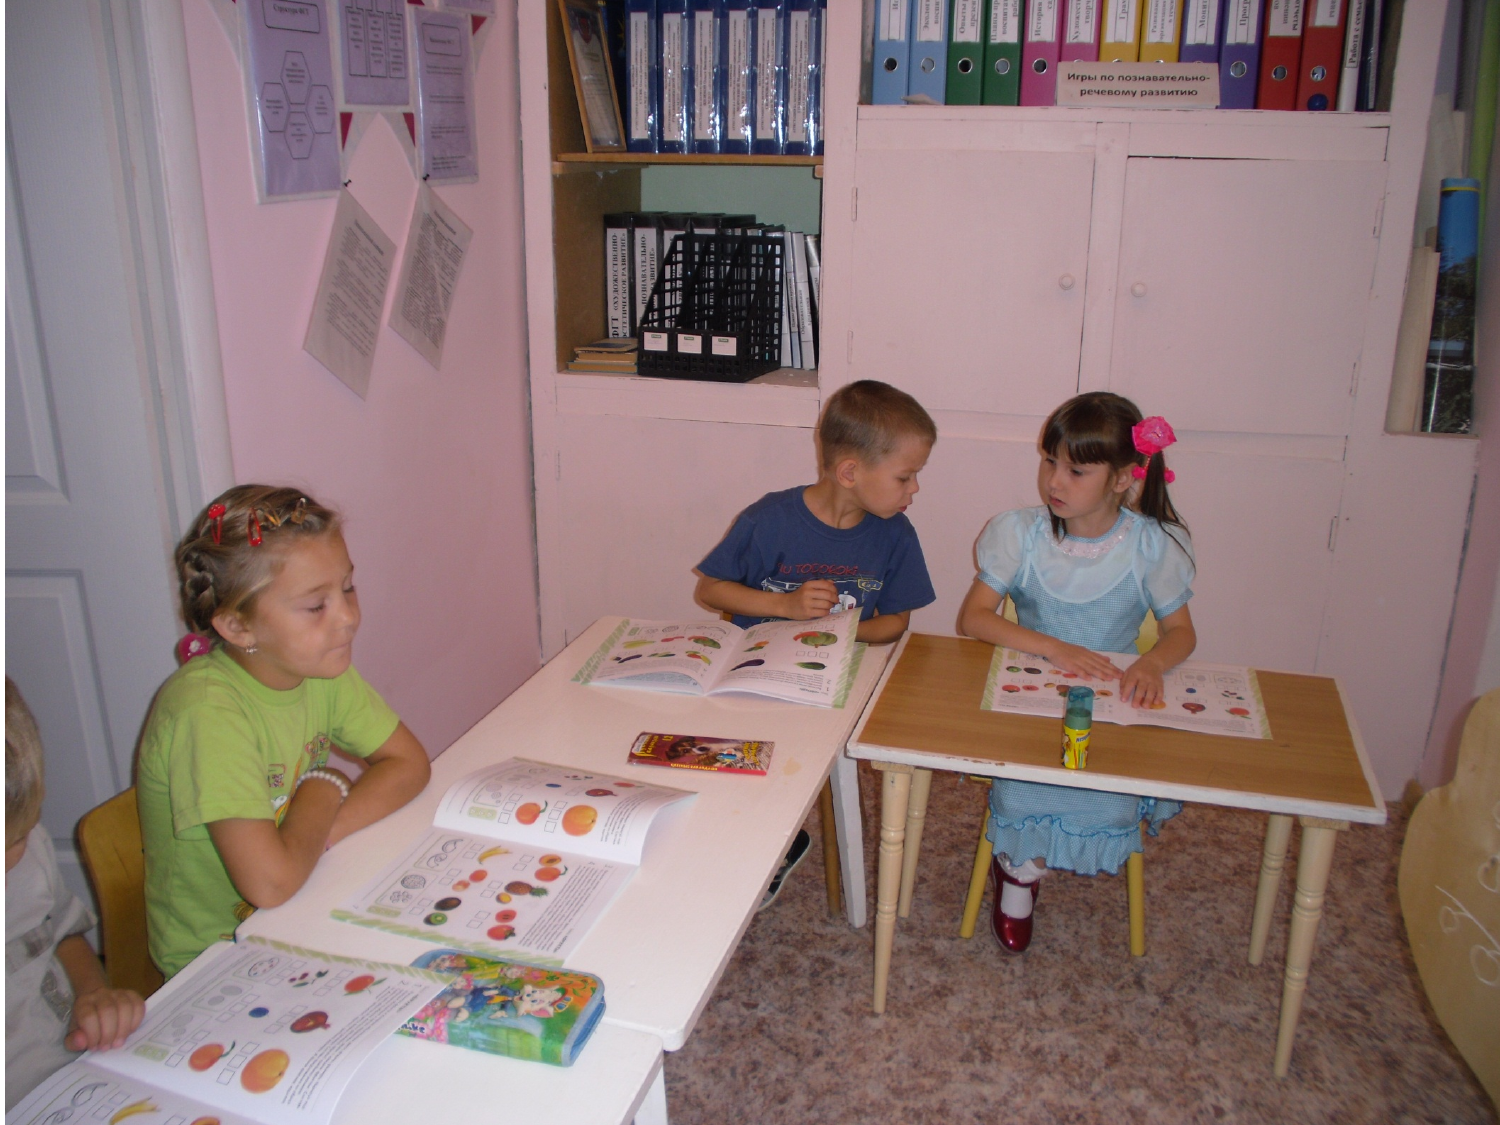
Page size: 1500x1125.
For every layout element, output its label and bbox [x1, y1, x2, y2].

list [4, 0, 1500, 1125]
